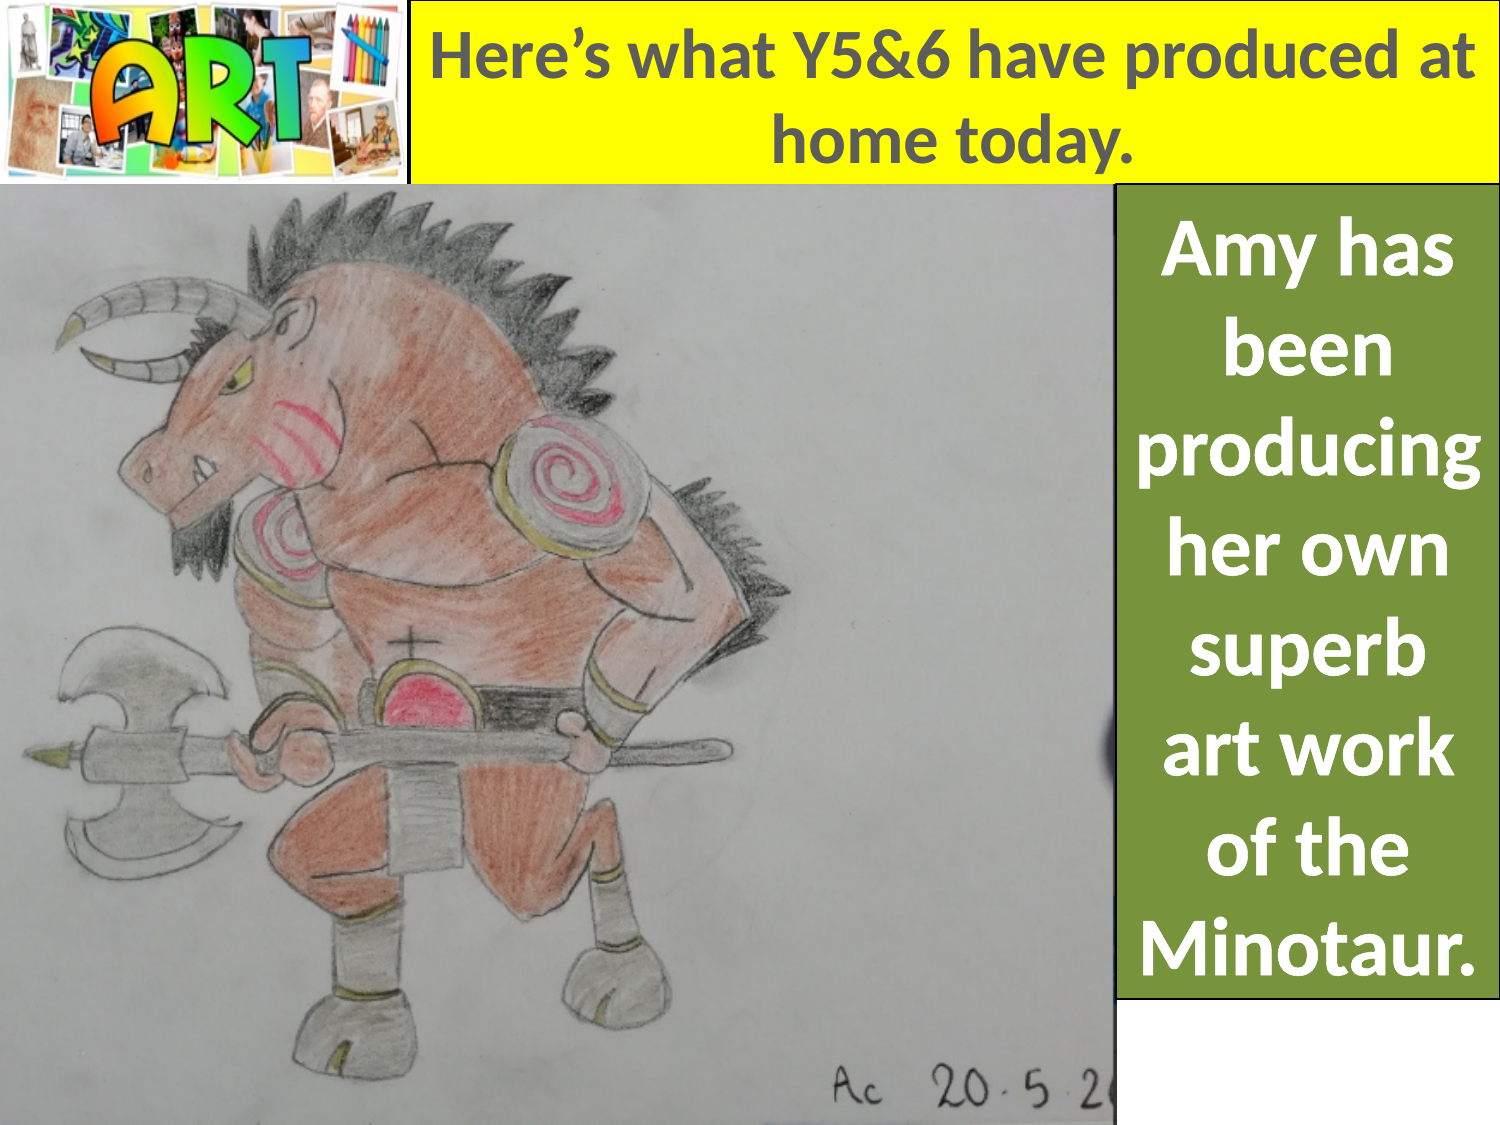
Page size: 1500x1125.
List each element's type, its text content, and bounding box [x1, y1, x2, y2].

picture [1080, 0, 1500, 139]
picture [0, 0, 1117, 1125]
text_box Amy has been producing her own superb art work of the Minotaur. [1118, 184, 1500, 1000]
text_box Here’s what Y5&6 have produced at home today. [412, 0, 1500, 184]
